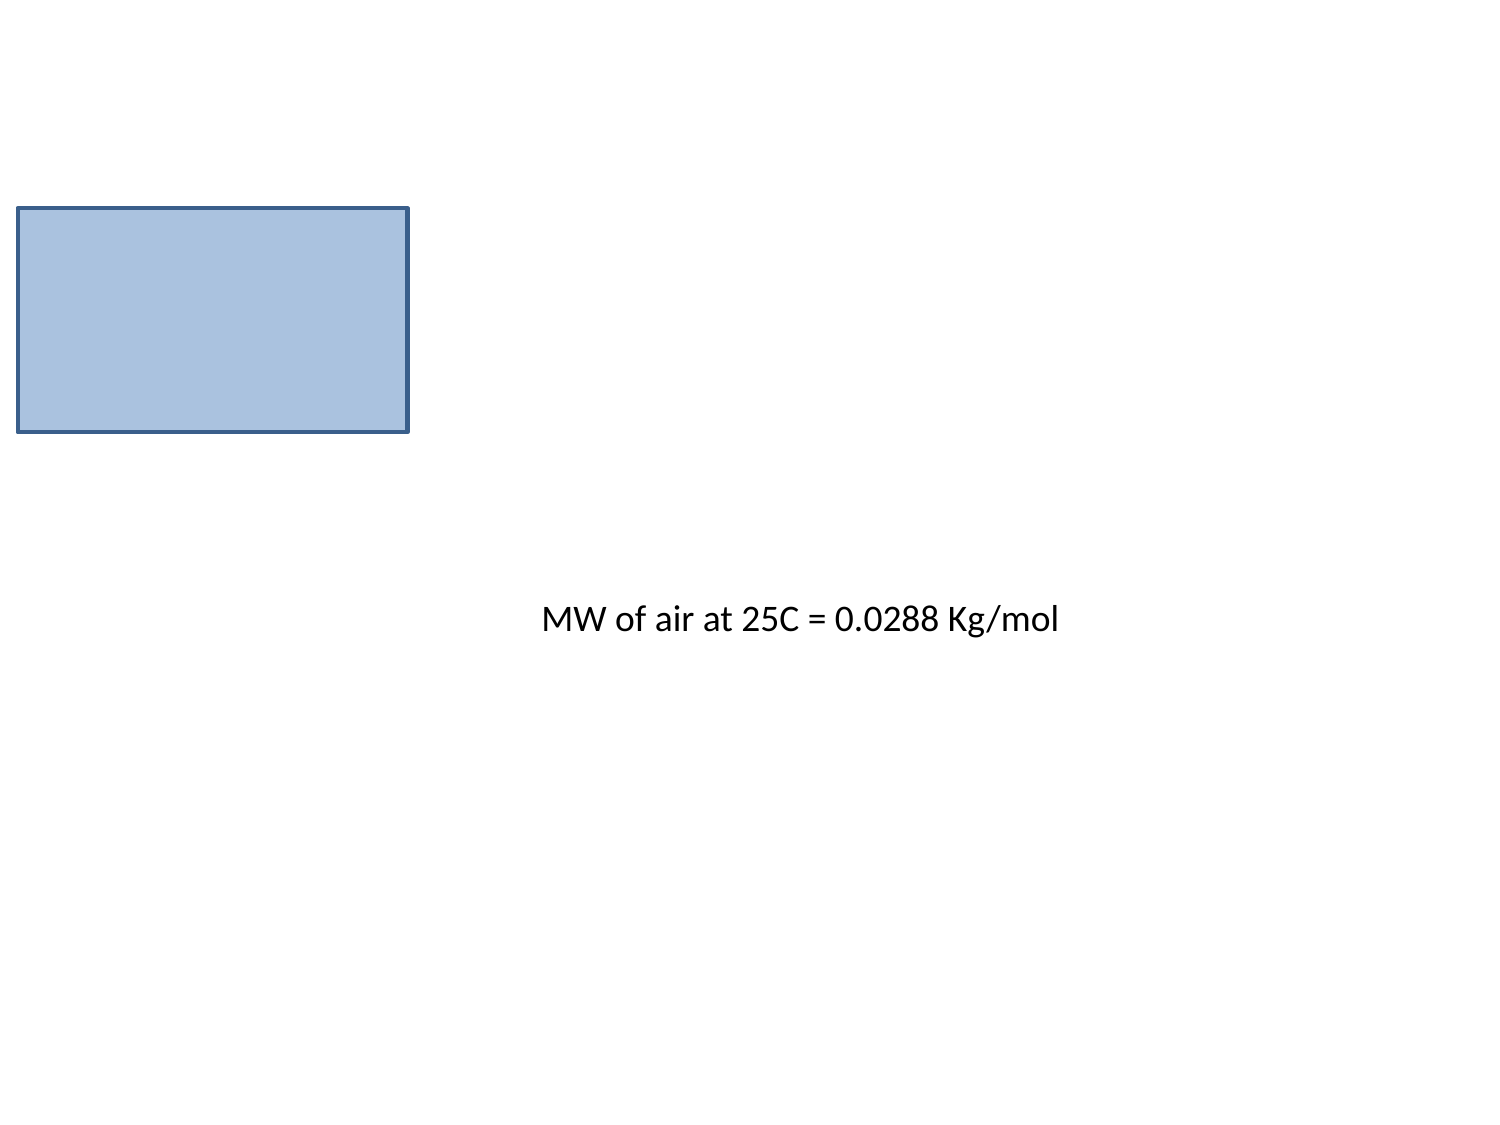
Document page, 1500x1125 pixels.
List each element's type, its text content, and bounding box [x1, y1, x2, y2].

text_box MW of air at 25C = 0.0288 Kg/mol [526, 586, 1075, 647]
text_box [16, 206, 410, 434]
